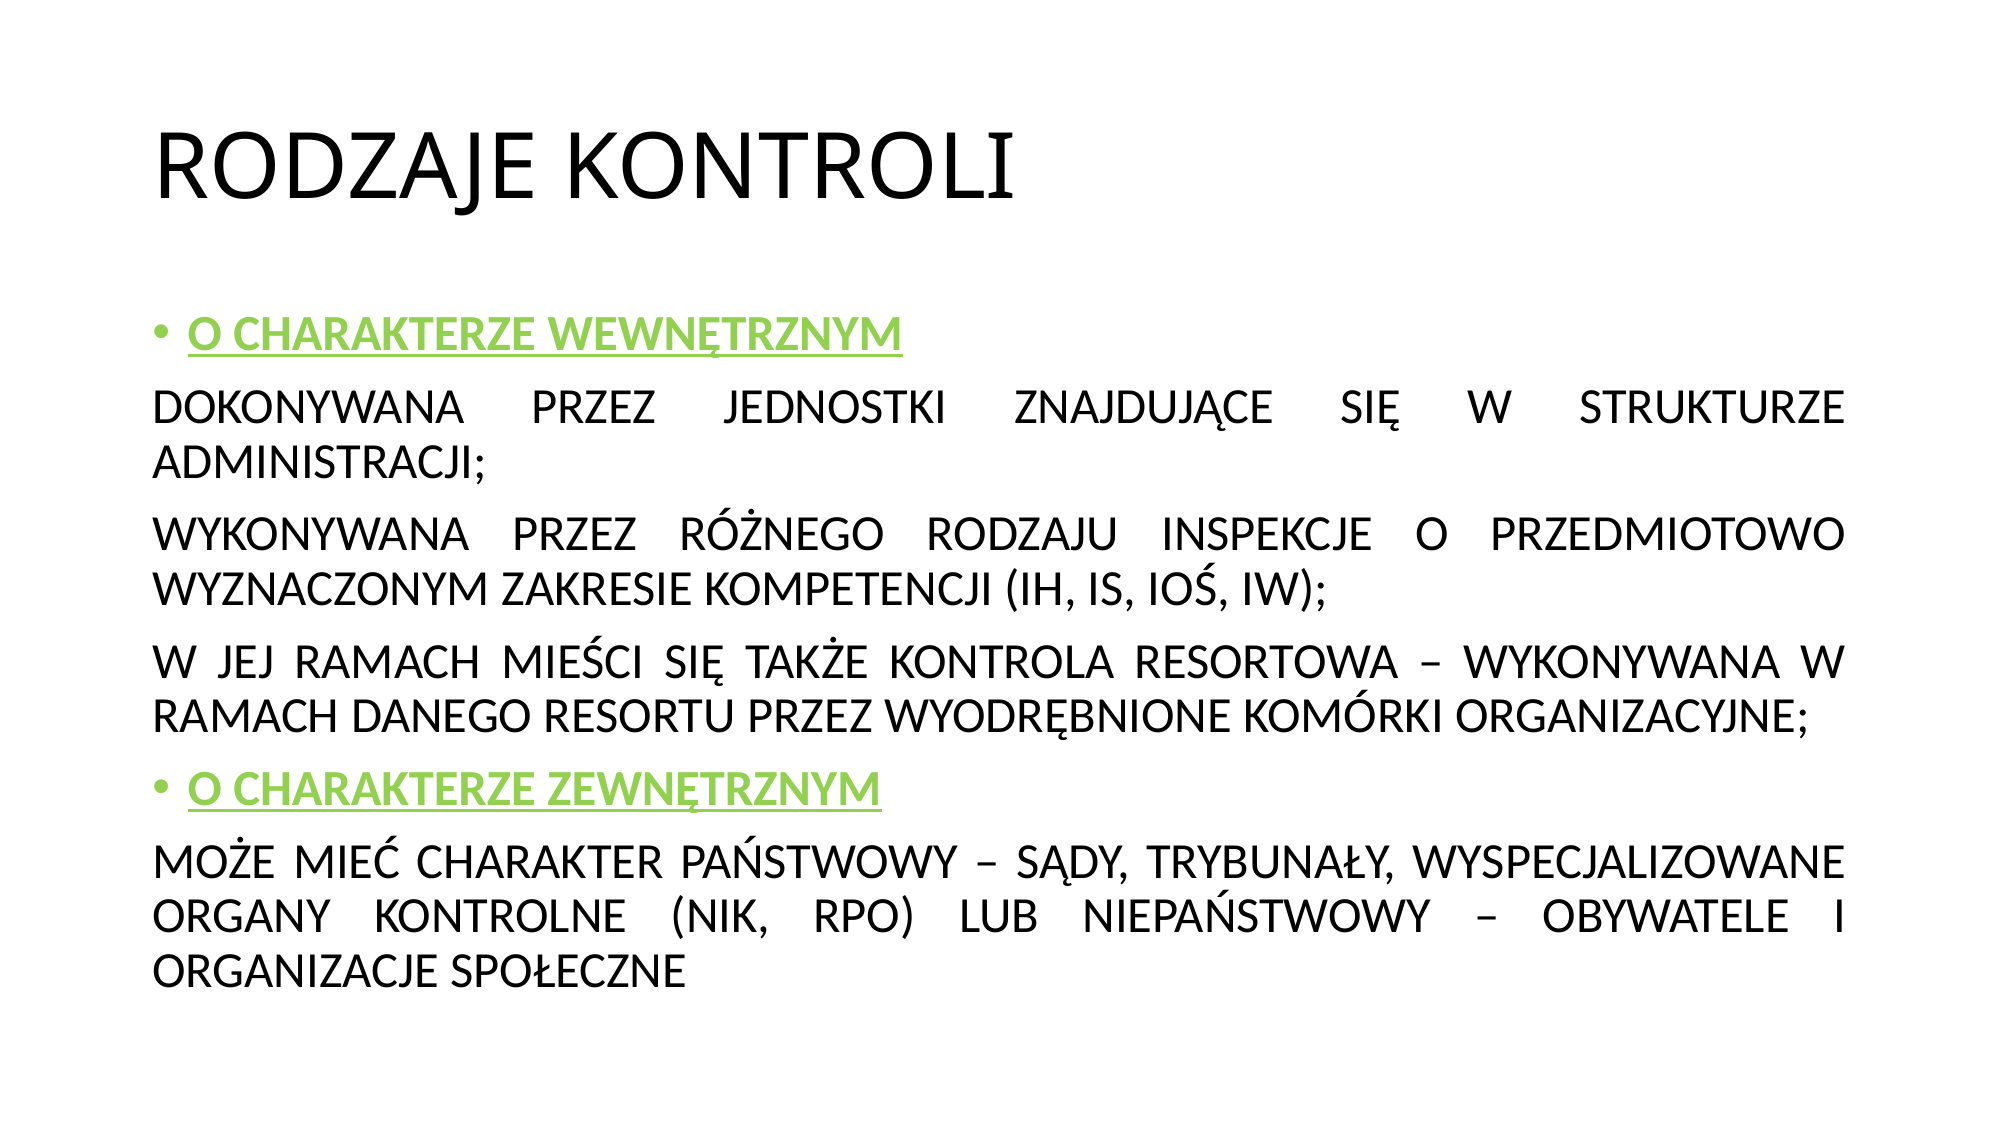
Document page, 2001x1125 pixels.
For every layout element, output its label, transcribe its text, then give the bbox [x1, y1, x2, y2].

list O CHARAKTERZE WEWNĘTRZNYM DOKONYWANA PRZEZ JEDNOSTKI ZNAJDUJĄCE SIĘ W STRUKTURZE ADMINISTRACJI; WYKONYWANA PRZEZ RÓŻNEGO RODZAJU INSPEKCJE O PRZEDMIOTOWO WYZNACZONYM ZAKRESIE KOMPETENCJI (IH, IS, IOŚ, IW); W JEJ RAMACH MIEŚCI SIĘ TAKŻE KONTROLA RESORTOWA – WYKONYWANA W RAMACH DANEGO RESORTU PRZEZ WYODRĘBNIONE KOMÓRKI ORGANIZACYJNE; O CHARAKTERZE ZEWNĘTRZNYM MOŻE MIEĆ CHARAKTER PAŃSTWOWY – SĄDY, TRYBUNAŁY, WYSPECJALIZOWANE ORGANY KONTROLNE (NIK, RPO) LUB NIEPAŃSTWOWY – OBYWATELE I ORGANIZACJE SPOŁECZNE [137, 299, 1863, 1014]
title RODZAJE KONTROLI [137, 59, 1863, 278]
